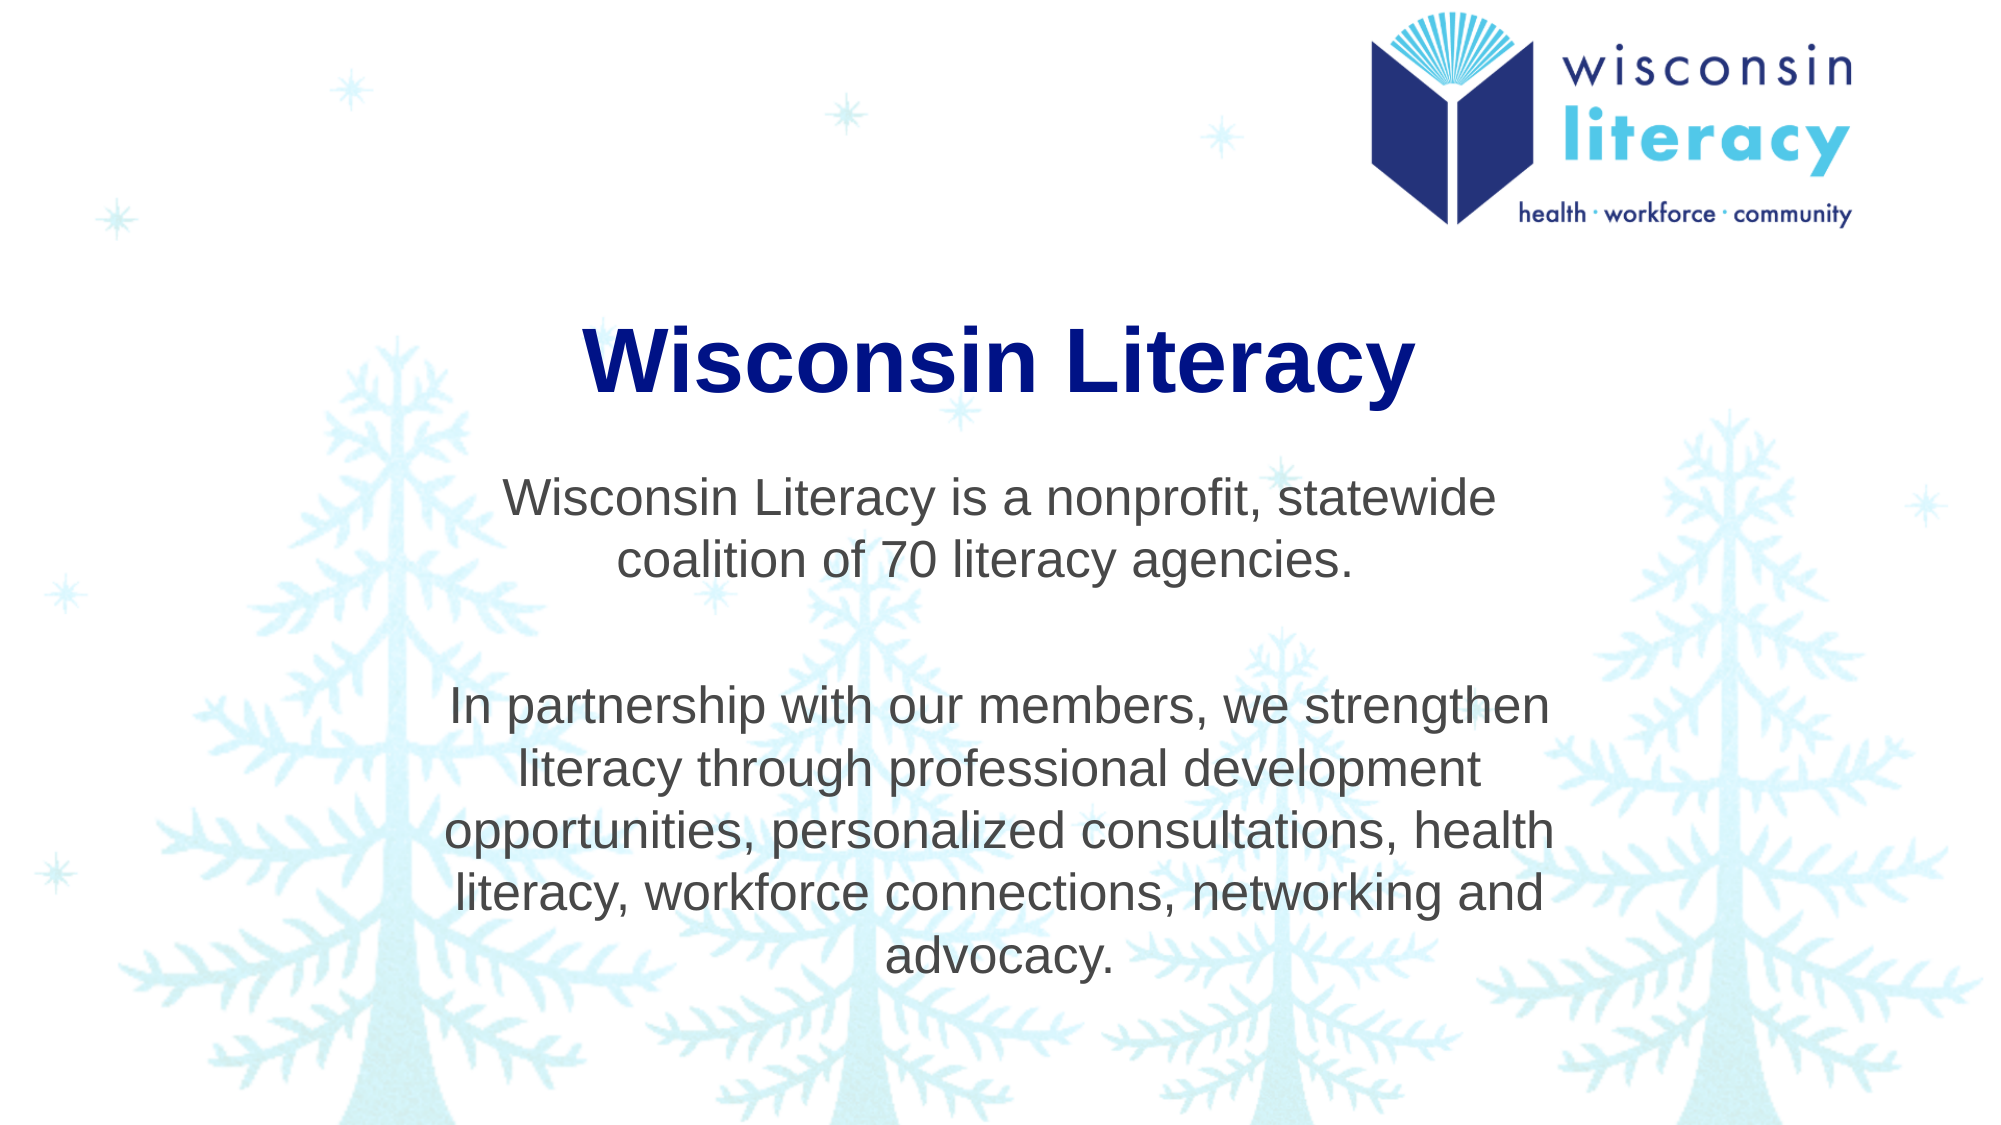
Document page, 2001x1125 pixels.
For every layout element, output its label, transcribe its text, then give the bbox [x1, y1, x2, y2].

picture [0, 0, 2000, 1125]
subtitle Wisconsin Literacy is a nonprofit, statewide coalition of 70 literacy agencies. In partnership with our members, we strengthen literacy through professional development opportunities, personalized consultations, health literacy, workforce connections, networking and advocacy. [399, 455, 1600, 581]
title Wisconsin Literacy [399, 303, 1600, 455]
